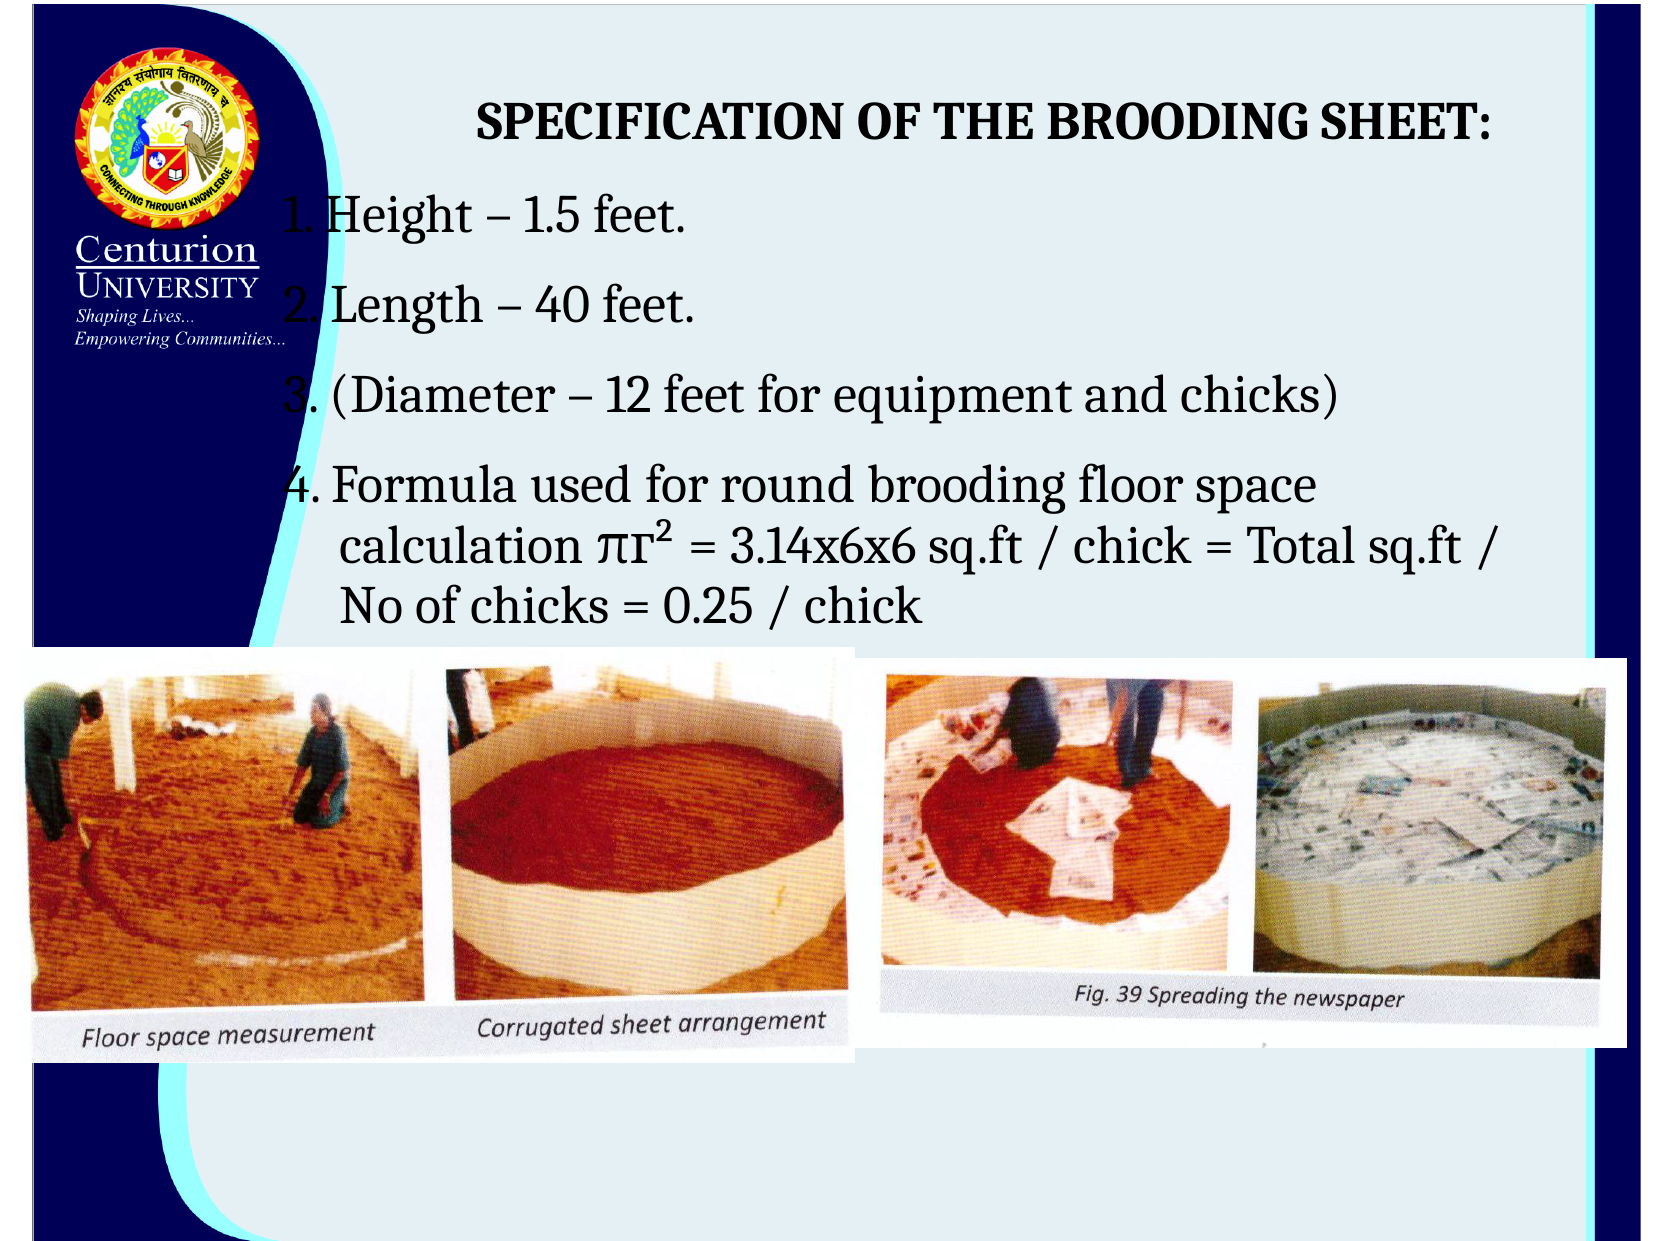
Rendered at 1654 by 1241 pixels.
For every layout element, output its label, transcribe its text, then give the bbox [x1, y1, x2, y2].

list 1. Height – 1.5 feet. 2. Length – 40 feet. 3. (Diameter – 12 feet for equipment and chicks) 4. Formula used for round brooding floor space calculation πг² = 3.14x6x6 sq.ft / chick = Total sq.ft / No of chicks = 0.25 / chick [283, 178, 1558, 658]
title SPECIFICATION OF THE BROODING SHEET: [399, 49, 1572, 194]
picture [19, 4, 1641, 1241]
